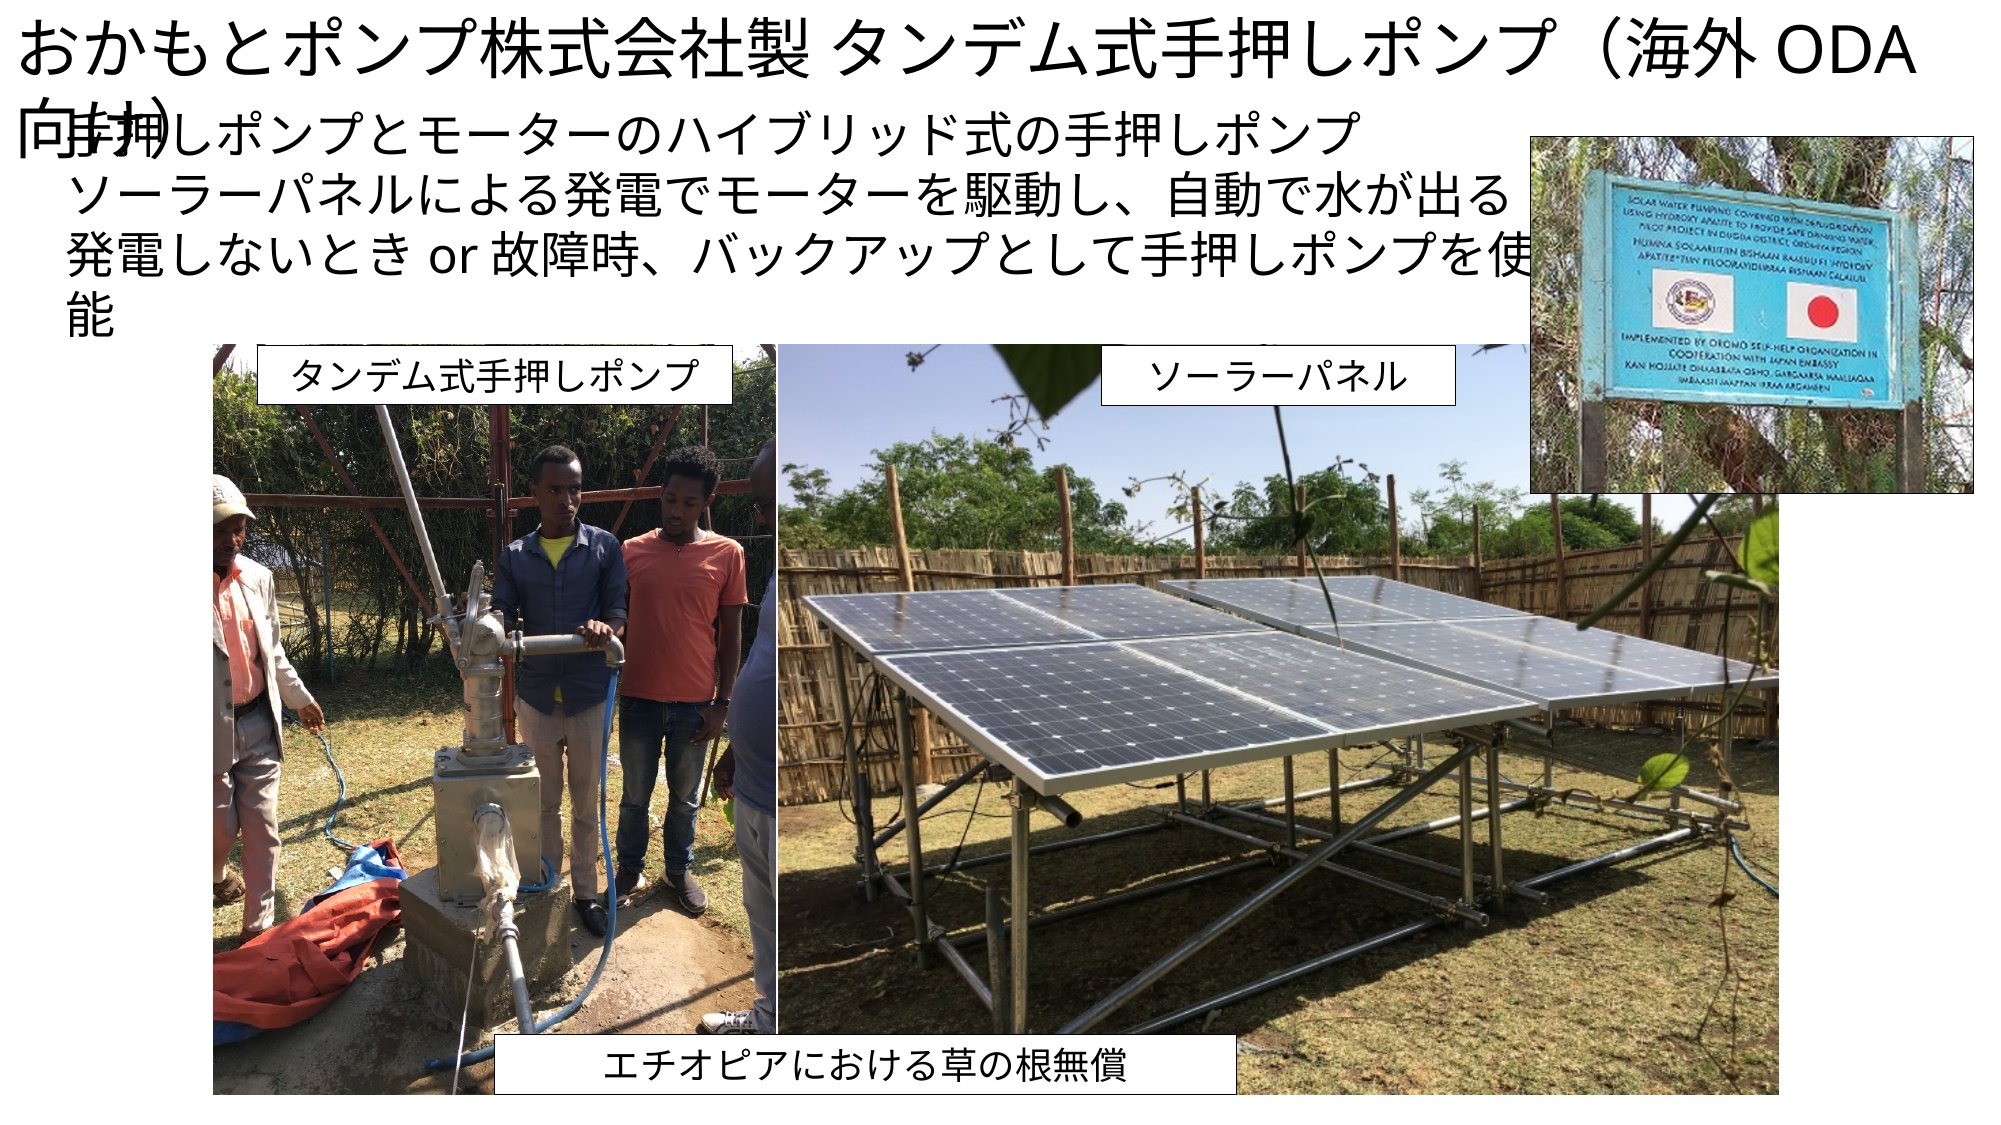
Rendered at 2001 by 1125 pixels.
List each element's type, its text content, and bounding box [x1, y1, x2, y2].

picture [778, 136, 1974, 1095]
picture [213, 344, 776, 1095]
text_box おかもとポンプ株式会社製 タンデム式手押しポンプ（海外ODA向け） [0, 0, 1950, 175]
text_box 手押しポンプとモーターのハイブリッド式の手押しポンプ ソーラーパネルによる発電でモーターを駆動し、自動で水が出る 発電しないときor故障時、バックアップとして手押しポンプを使用可能 [50, 95, 1680, 351]
